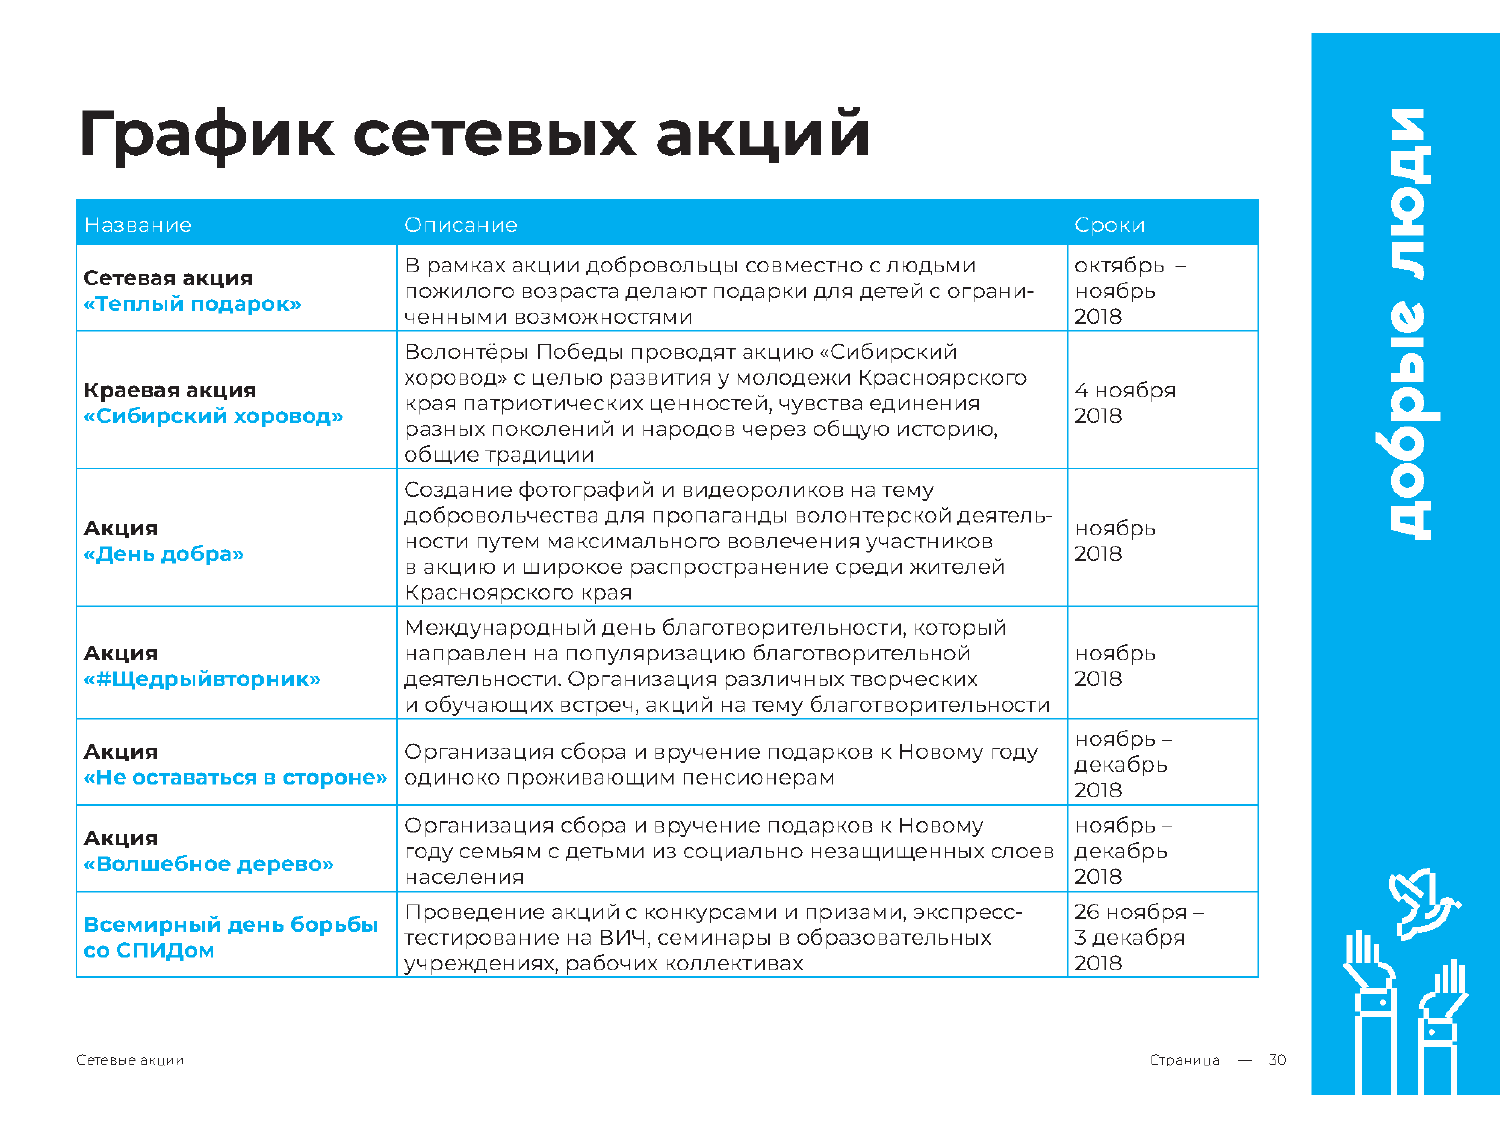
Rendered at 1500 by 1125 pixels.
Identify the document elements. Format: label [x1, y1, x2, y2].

picture [1426, 905, 1440, 918]
picture [1392, 464, 1423, 497]
picture [1376, 427, 1423, 460]
picture [1393, 243, 1423, 279]
picture [1392, 354, 1423, 381]
picture [1392, 338, 1423, 346]
picture [1419, 1019, 1456, 1095]
picture [1390, 875, 1400, 900]
picture [1397, 875, 1423, 897]
picture [1452, 960, 1456, 992]
picture [1392, 302, 1423, 332]
picture [1410, 869, 1429, 881]
picture [1357, 931, 1361, 962]
picture [1344, 936, 1386, 993]
picture [1392, 388, 1440, 420]
picture [1430, 874, 1435, 904]
picture [1392, 147, 1430, 183]
picture [1392, 188, 1423, 235]
picture [1429, 966, 1467, 1023]
picture [1392, 502, 1430, 539]
picture [1403, 895, 1419, 923]
picture [1379, 963, 1395, 978]
picture [1365, 936, 1370, 962]
picture [1356, 994, 1360, 1011]
picture [1393, 110, 1423, 139]
picture [0, 33, 1311, 1095]
picture [1402, 898, 1454, 940]
picture [1361, 989, 1396, 1095]
picture [1420, 993, 1435, 1008]
picture [1356, 1017, 1361, 1095]
